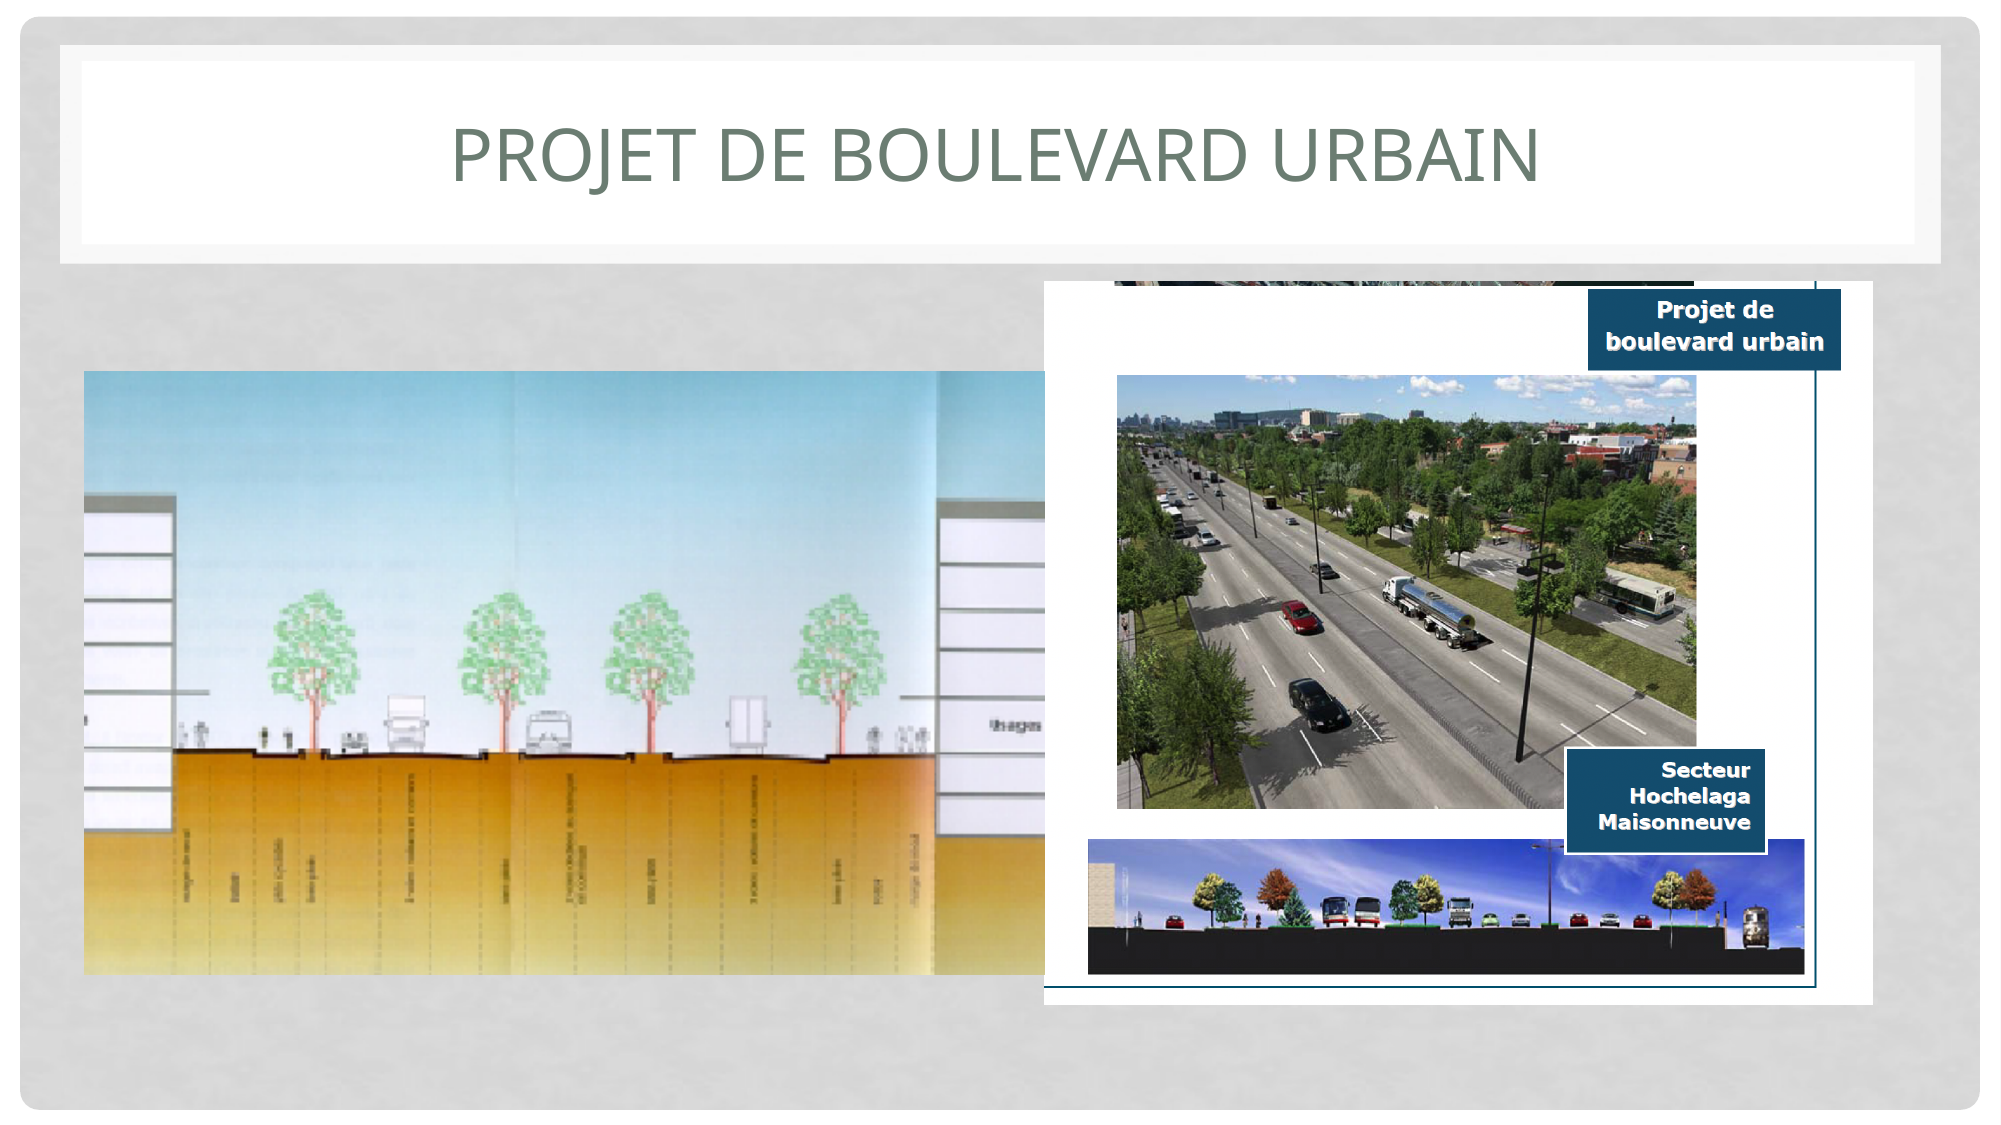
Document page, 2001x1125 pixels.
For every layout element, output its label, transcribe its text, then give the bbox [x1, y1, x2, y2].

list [1044, 281, 1873, 1006]
picture [20, 16, 1980, 1110]
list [83, 371, 1045, 976]
title Projet de boulevard urbain [93, 66, 1900, 238]
